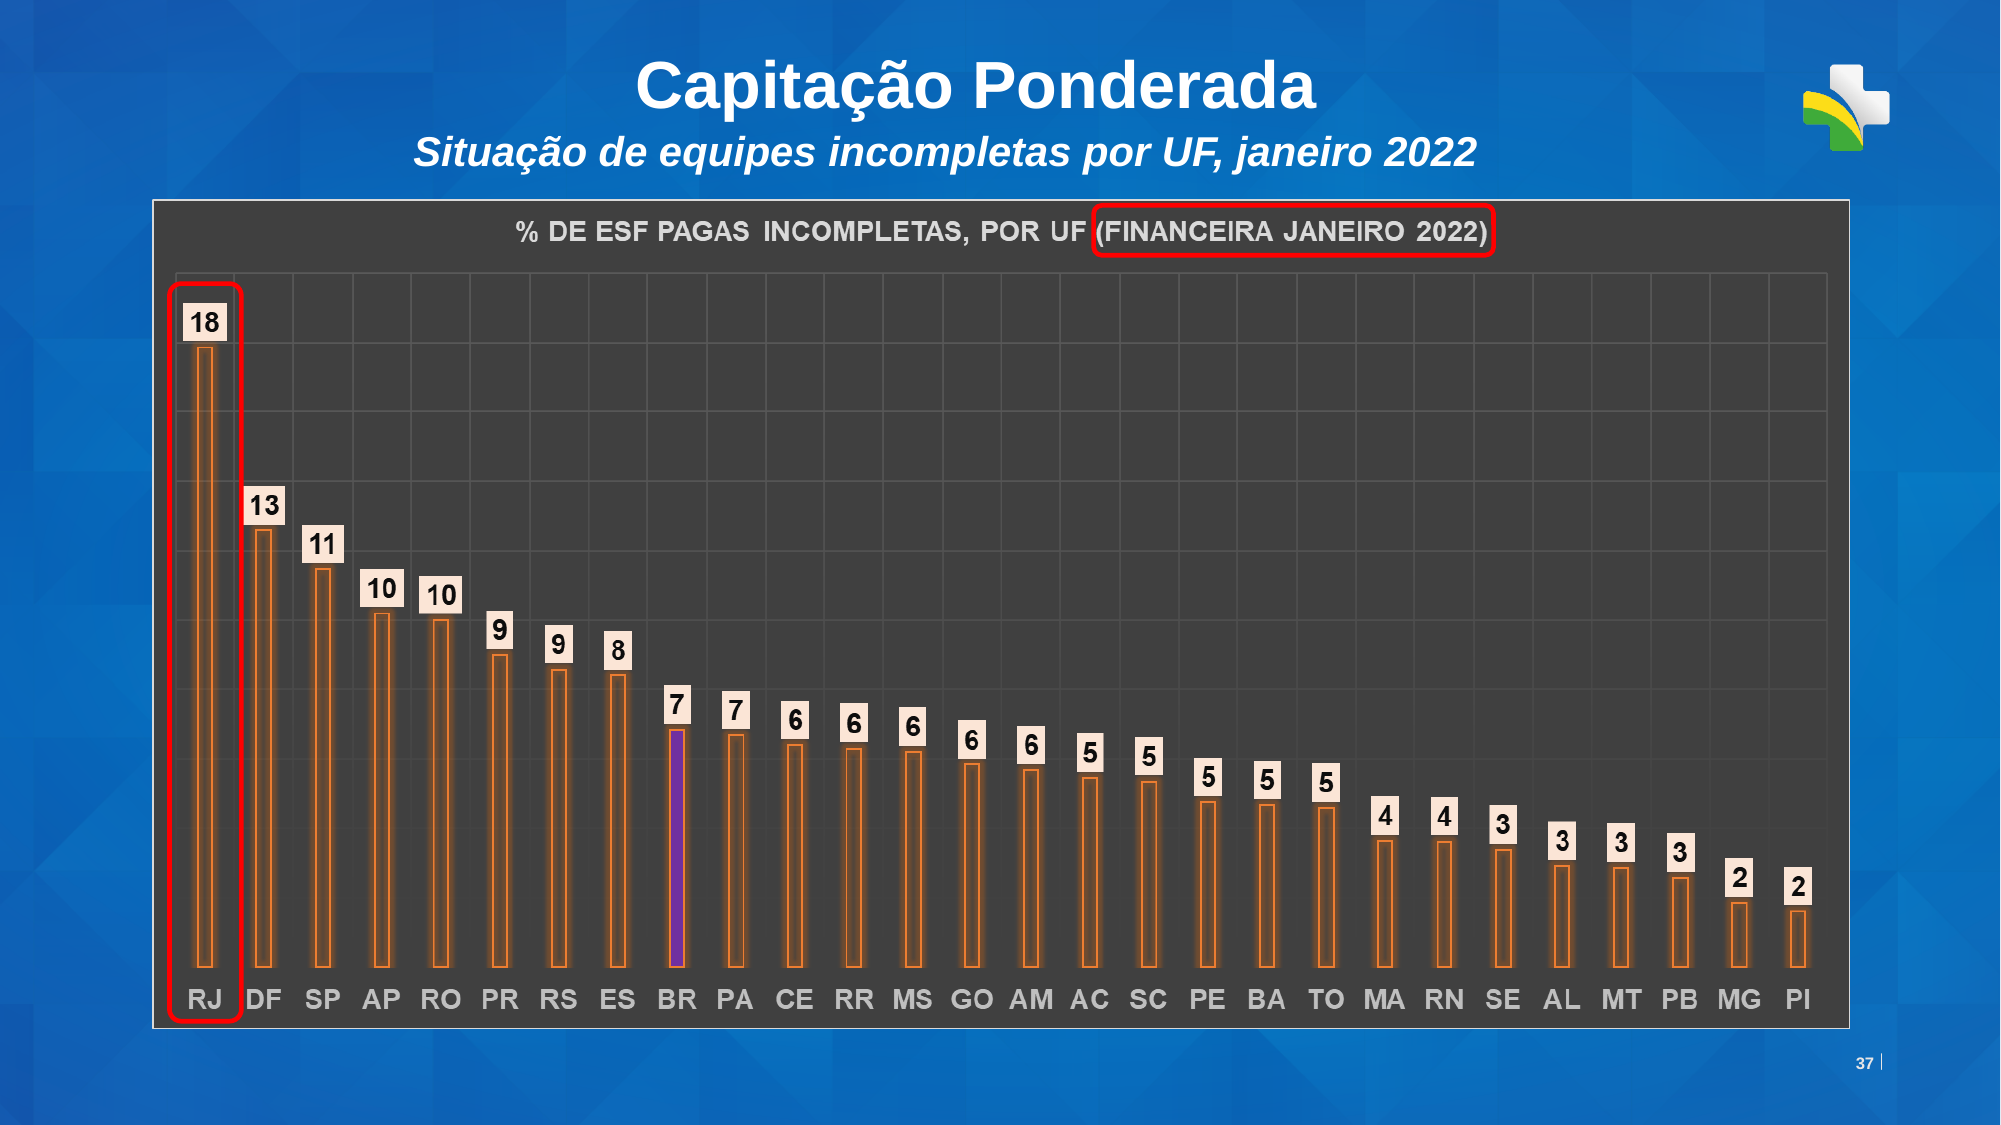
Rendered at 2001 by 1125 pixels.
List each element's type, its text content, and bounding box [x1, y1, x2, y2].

text_box Situação de equipes incompletas por UF, janeiro 2022 [0, 116, 1892, 182]
text_box Capitação Ponderada [414, 34, 1539, 116]
slide_number 37 [1774, 1032, 1890, 1093]
picture [0, 0, 2001, 1125]
